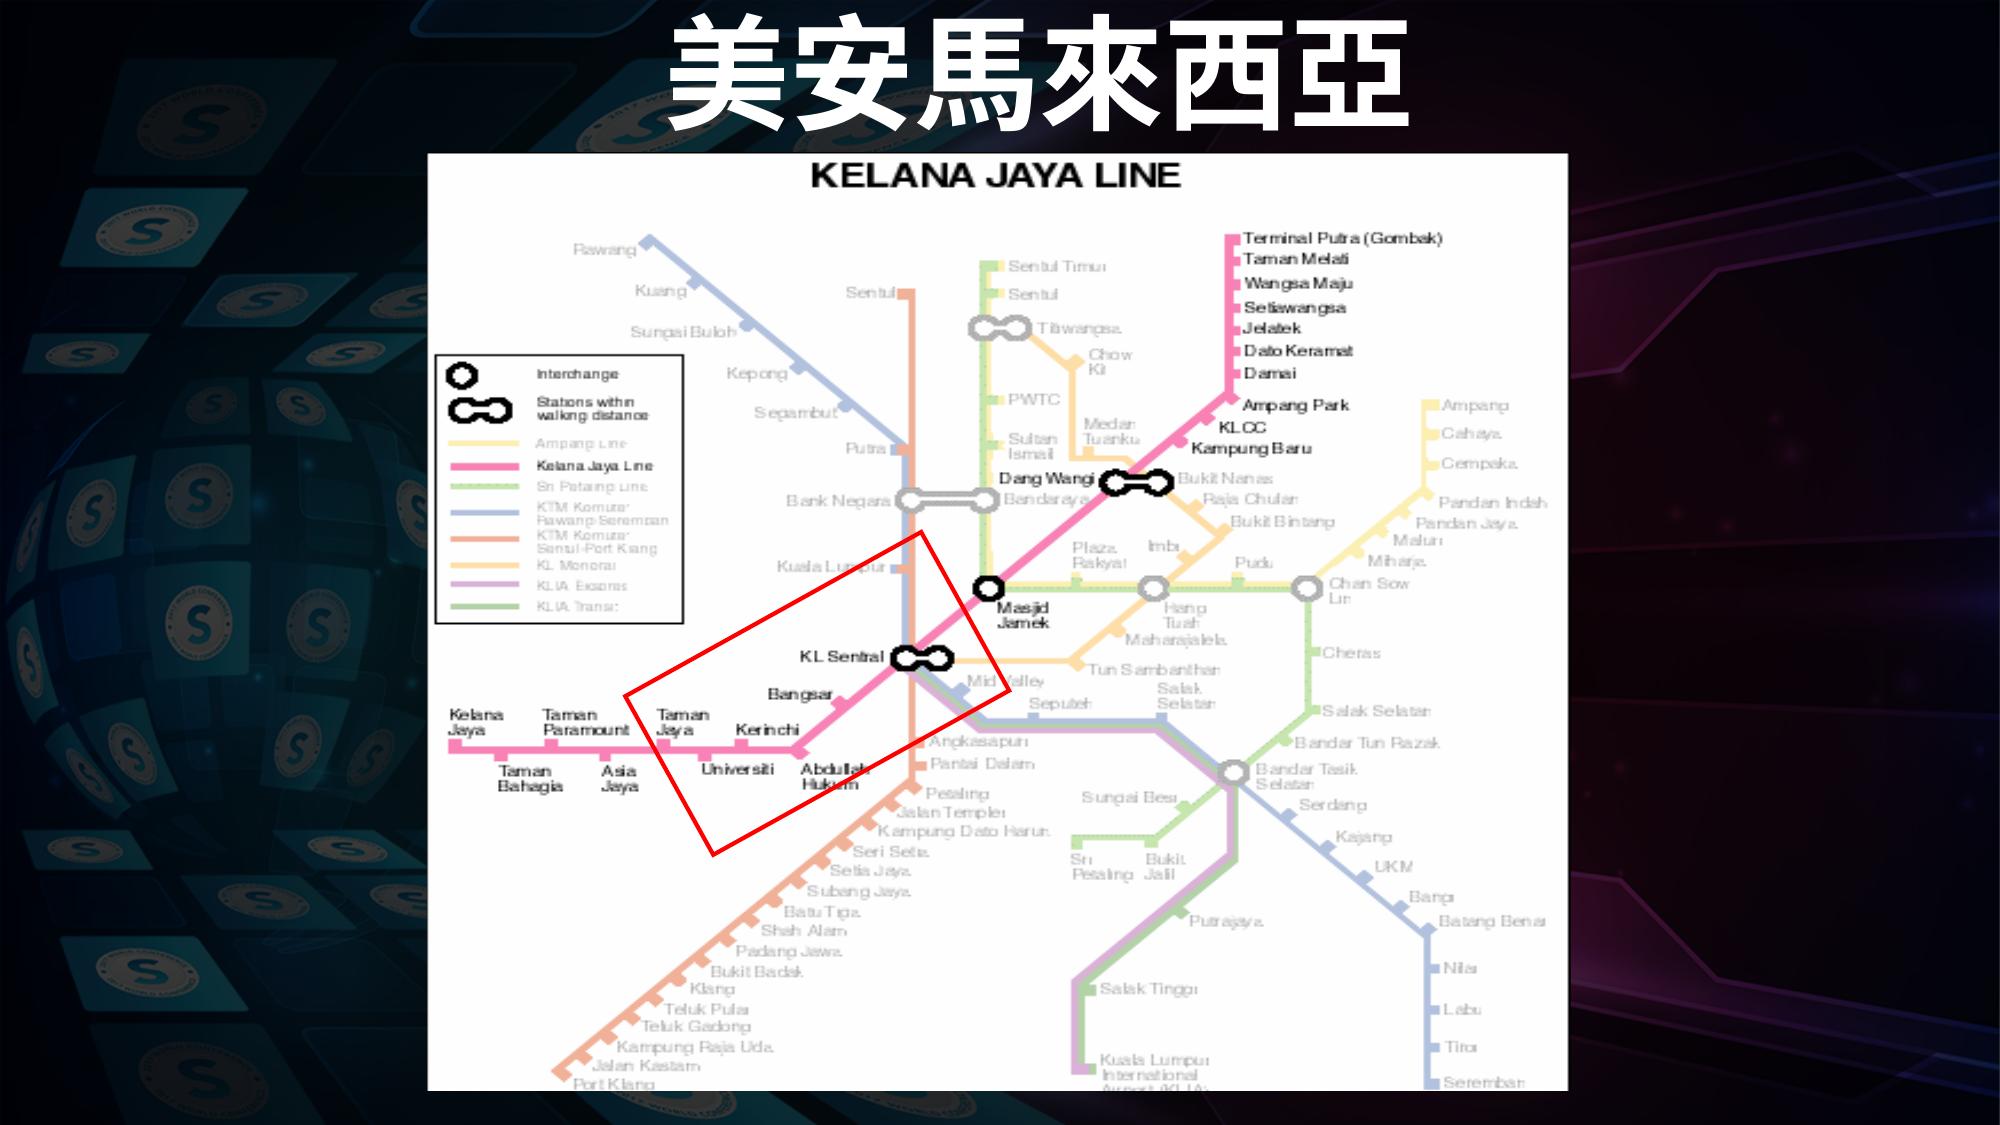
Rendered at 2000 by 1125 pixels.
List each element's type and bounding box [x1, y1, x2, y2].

picture [426, 152, 1571, 1091]
text_box [0, 0, 2000, 1125]
